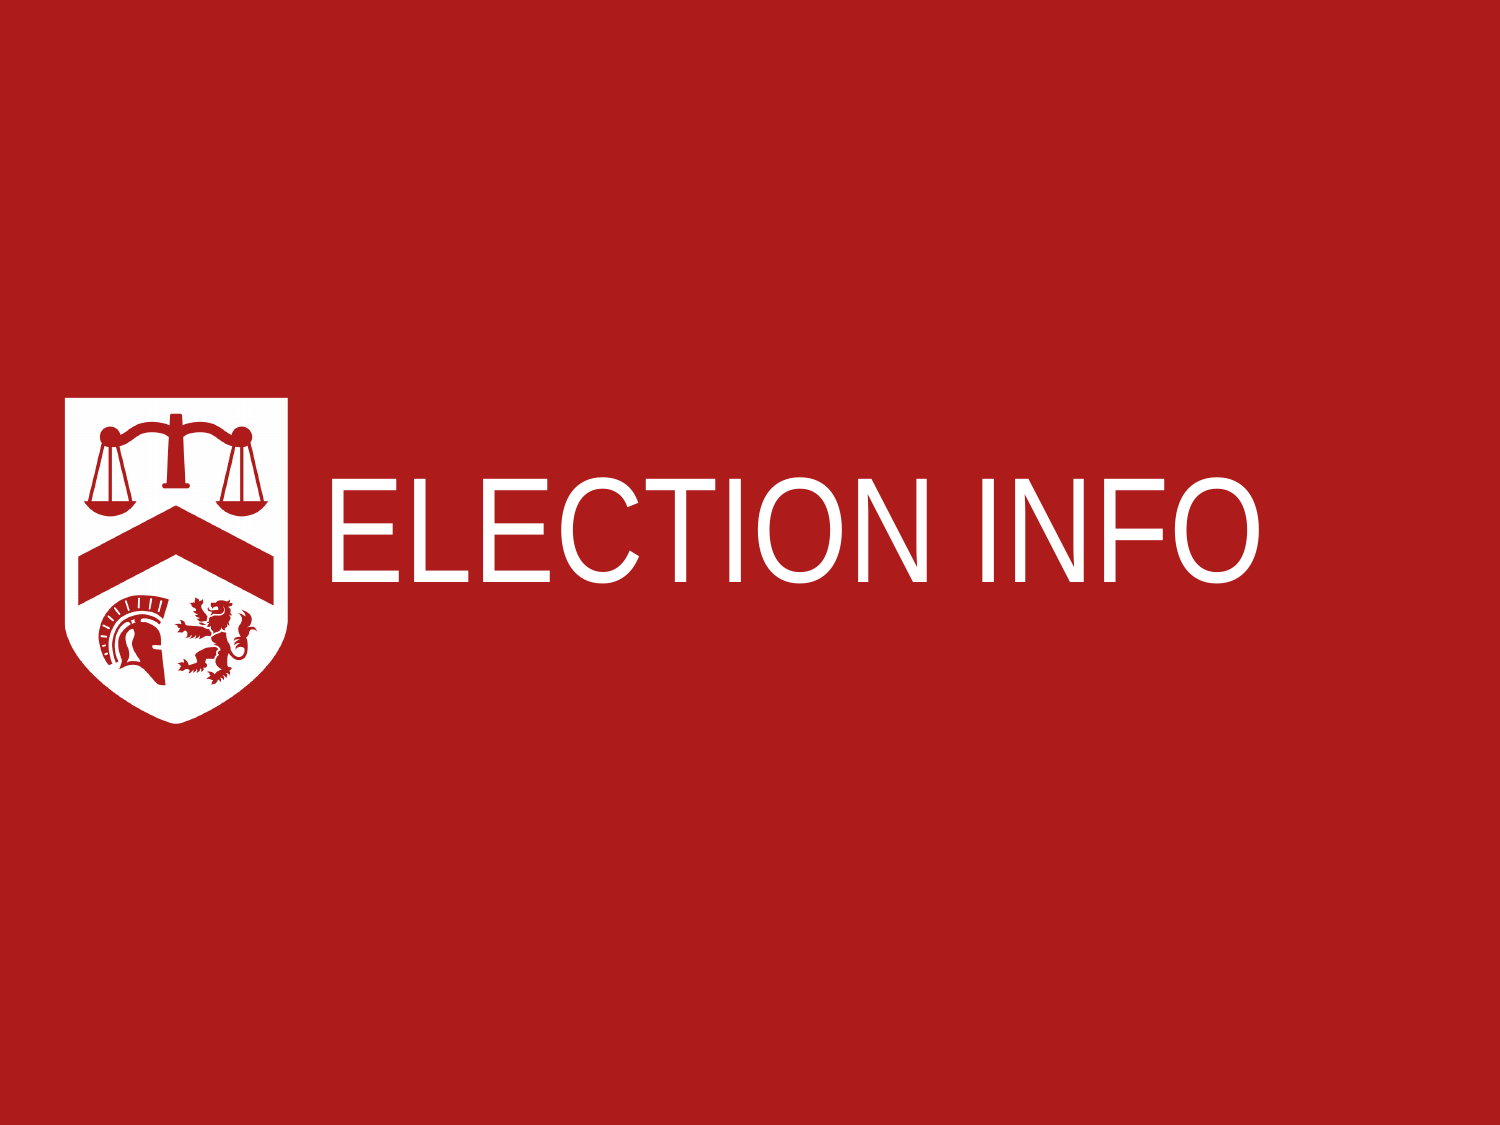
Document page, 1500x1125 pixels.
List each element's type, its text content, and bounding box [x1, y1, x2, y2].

title ELECTION INFO [310, 387, 1500, 658]
picture [64, 387, 309, 752]
